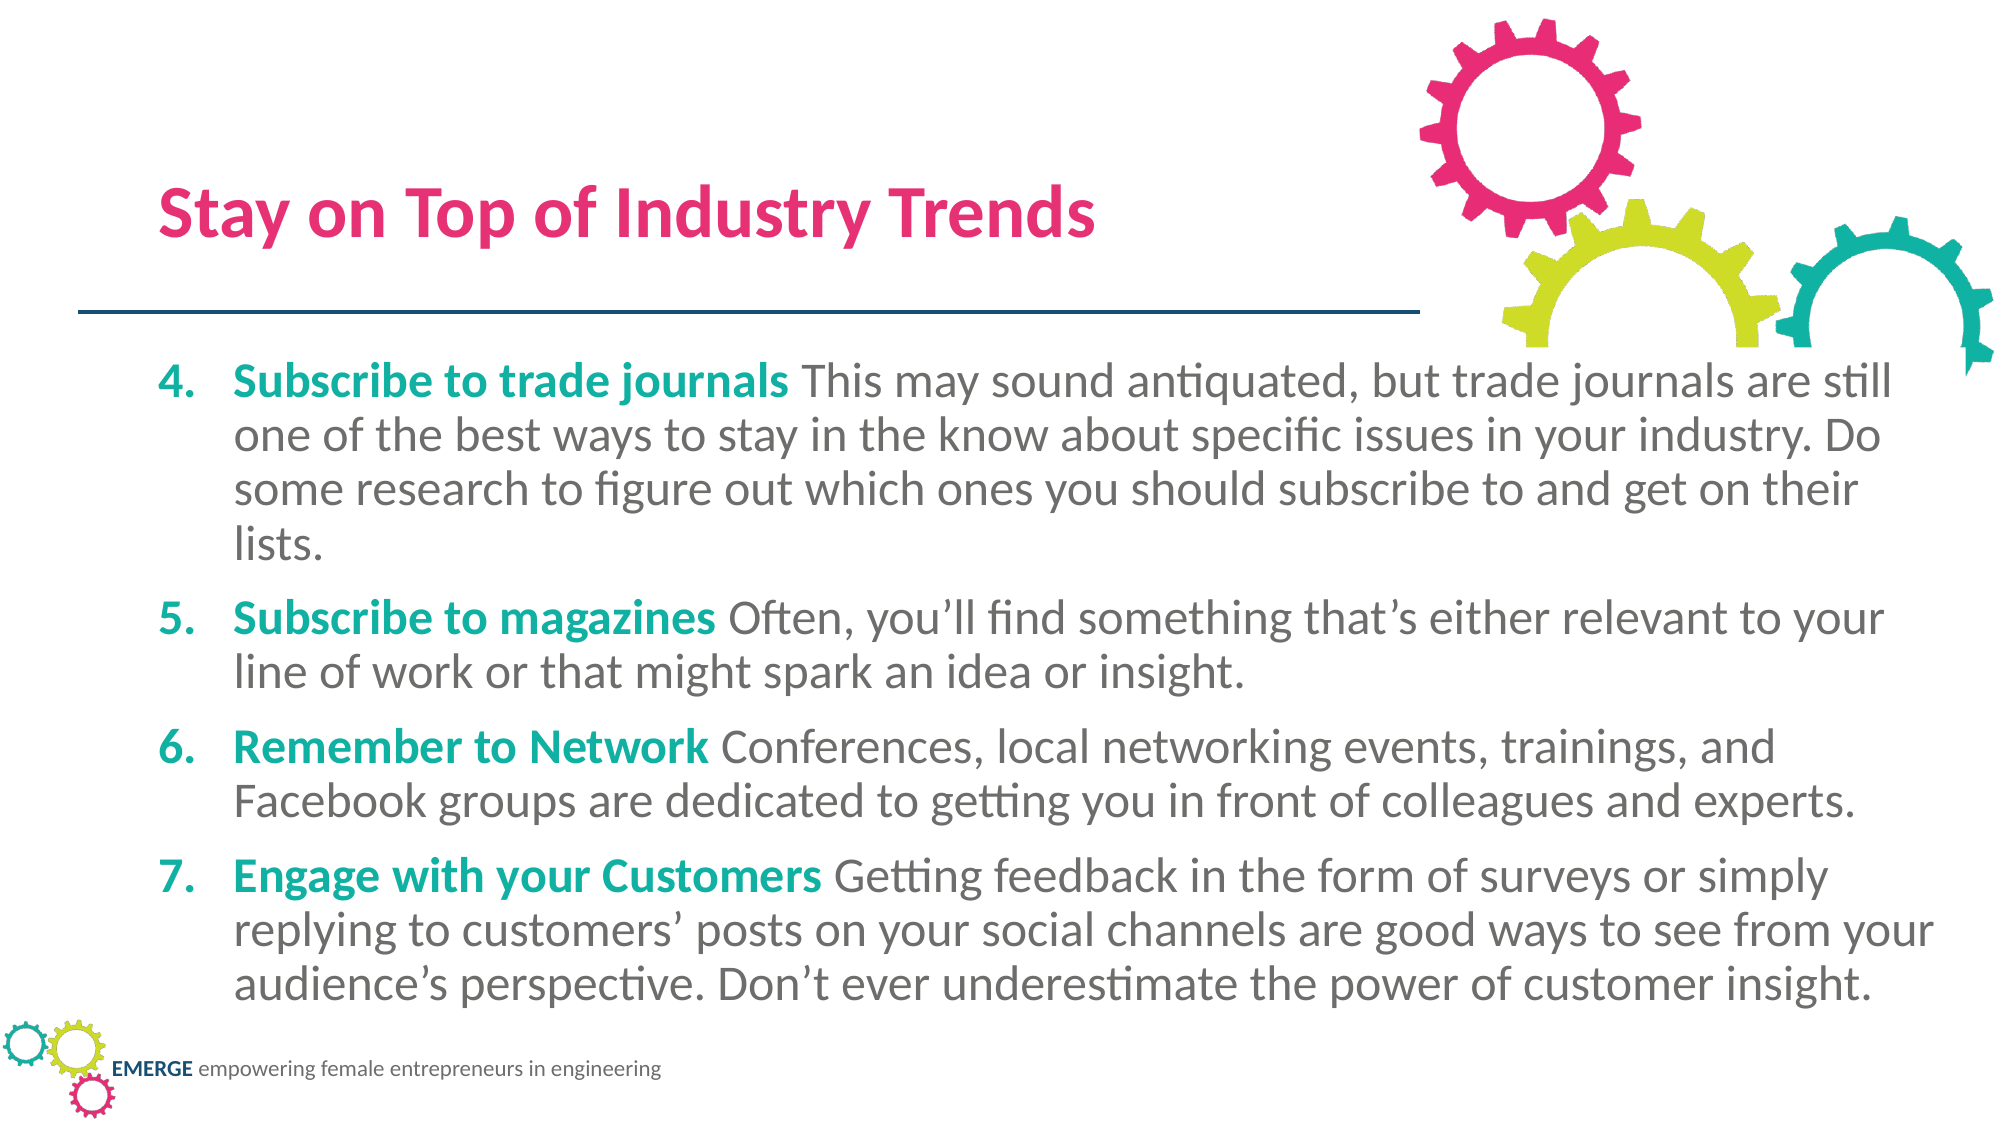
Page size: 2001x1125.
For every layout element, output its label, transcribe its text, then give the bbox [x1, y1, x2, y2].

list Subscribe to trade journals This may sound antiquated, but trade journals are still one of the best ways to stay in the know about specific issues in your industry. Do some research to figure out which ones you should subscribe to and get on their lists. Subscribe to magazines Often, you’ll find something that’s either relevant to your line of work or that might spark an idea or insight. Remember to Network Conferences, local networking events, trainings, and Facebook groups are dedicated to getting you in front of colleagues and experts. Engage with your Customers Getting feedback in the form of surveys or simply replying to customers’ posts on your social channels are good ways to see from your audience’s perspective. Don’t ever underestimate the power of customer insight. [143, 347, 1966, 1000]
picture [1324, 0, 2001, 403]
picture [0, 992, 134, 1125]
list Stay on Top of Industry Trends [143, 165, 1359, 280]
